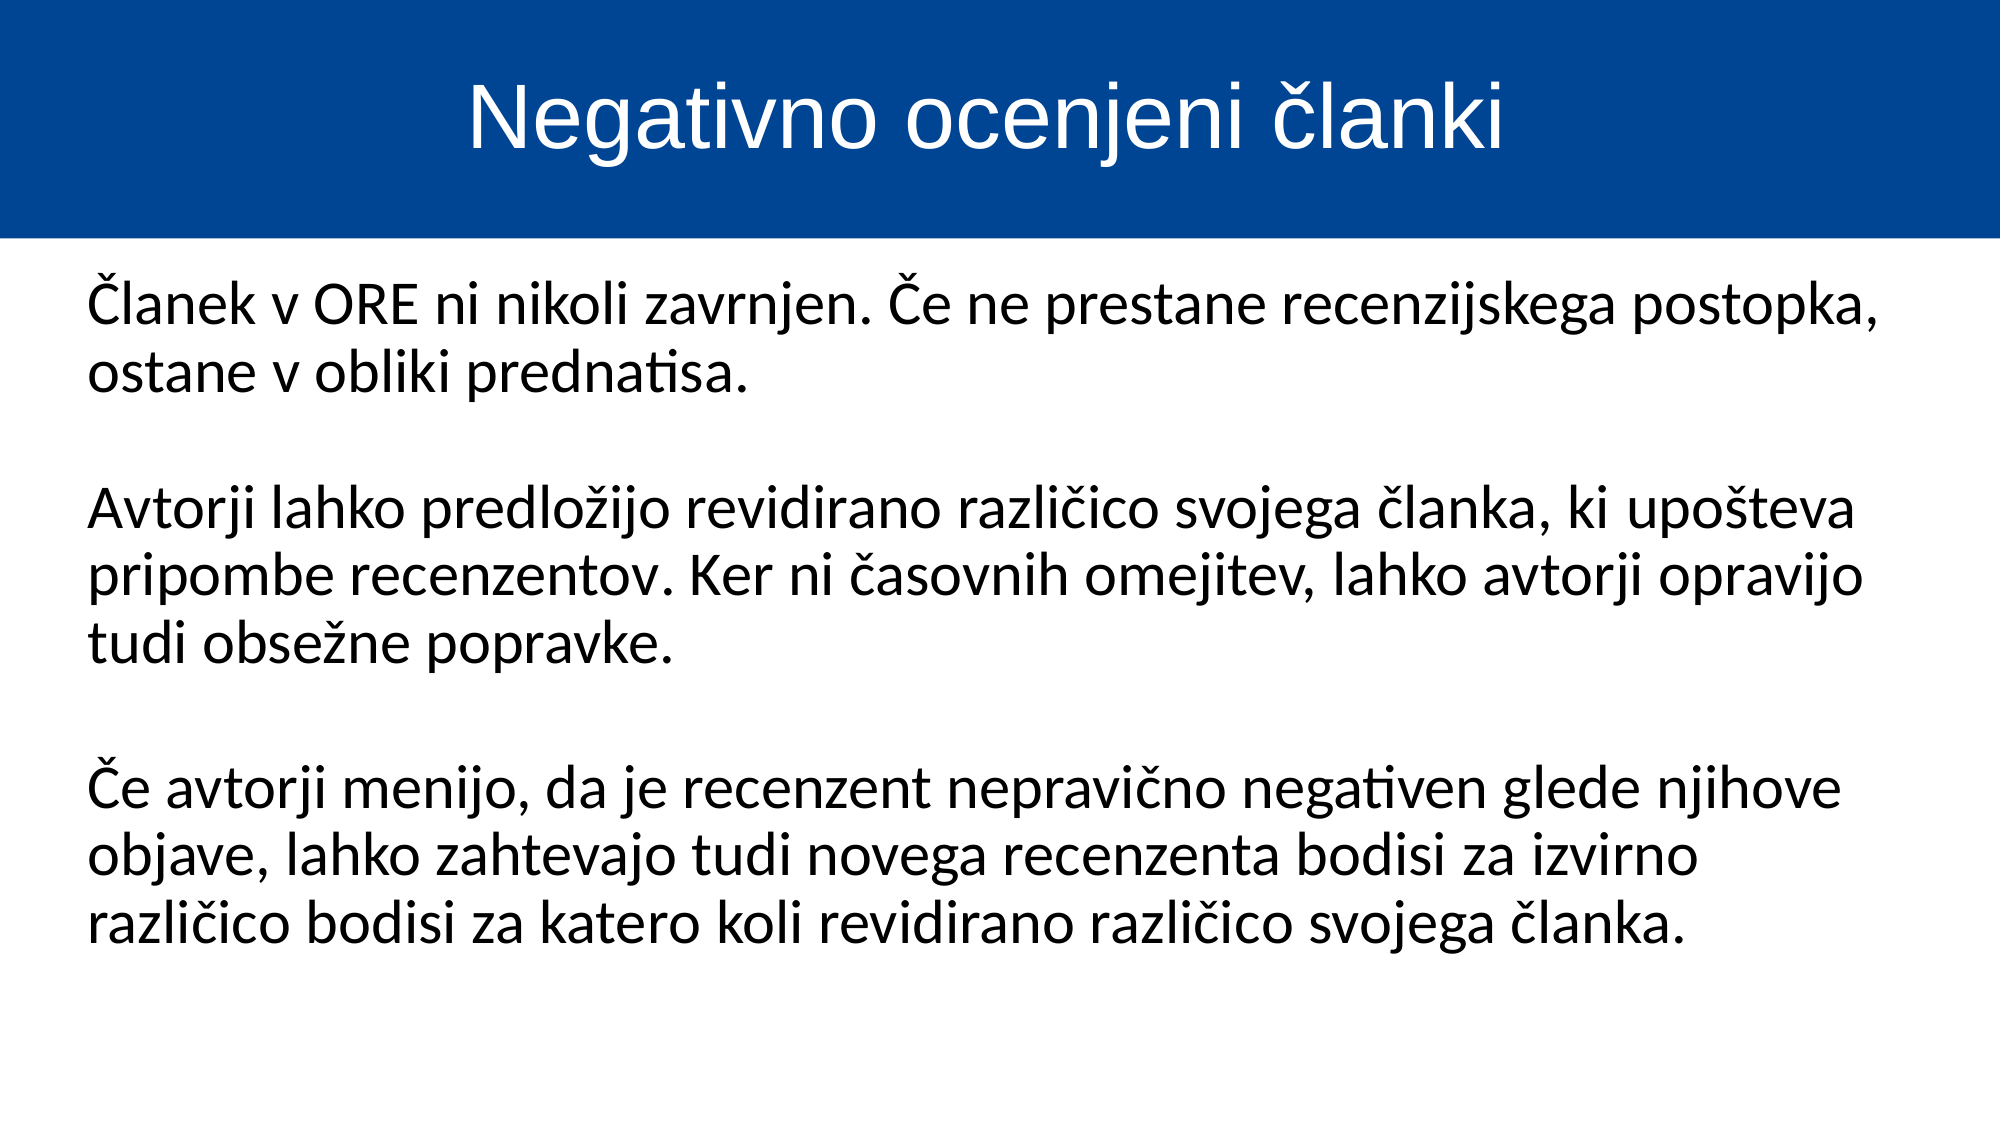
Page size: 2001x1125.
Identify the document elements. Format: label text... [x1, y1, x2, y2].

title Negativno ocenjeni članki [0, 0, 2000, 239]
list Članek v ORE ni nikoli zavrnjen. Če ne prestane recenzijskega postopka, ostane v obliki prednatisa. Avtorji lahko predložijo revidirano različico svojega članka, ki upošteva pripombe recenzentov. Ker ni časovnih omejitev, lahko avtorji opravijo tudi obsežne popravke. Če avtorji menijo, da je recenzent nepravično negativen glede njihove objave, lahko zahtevajo tudi novega recenzenta bodisi za izvirno različico bodisi za katero koli revidirano različico svojega članka. [72, 263, 1928, 1035]
